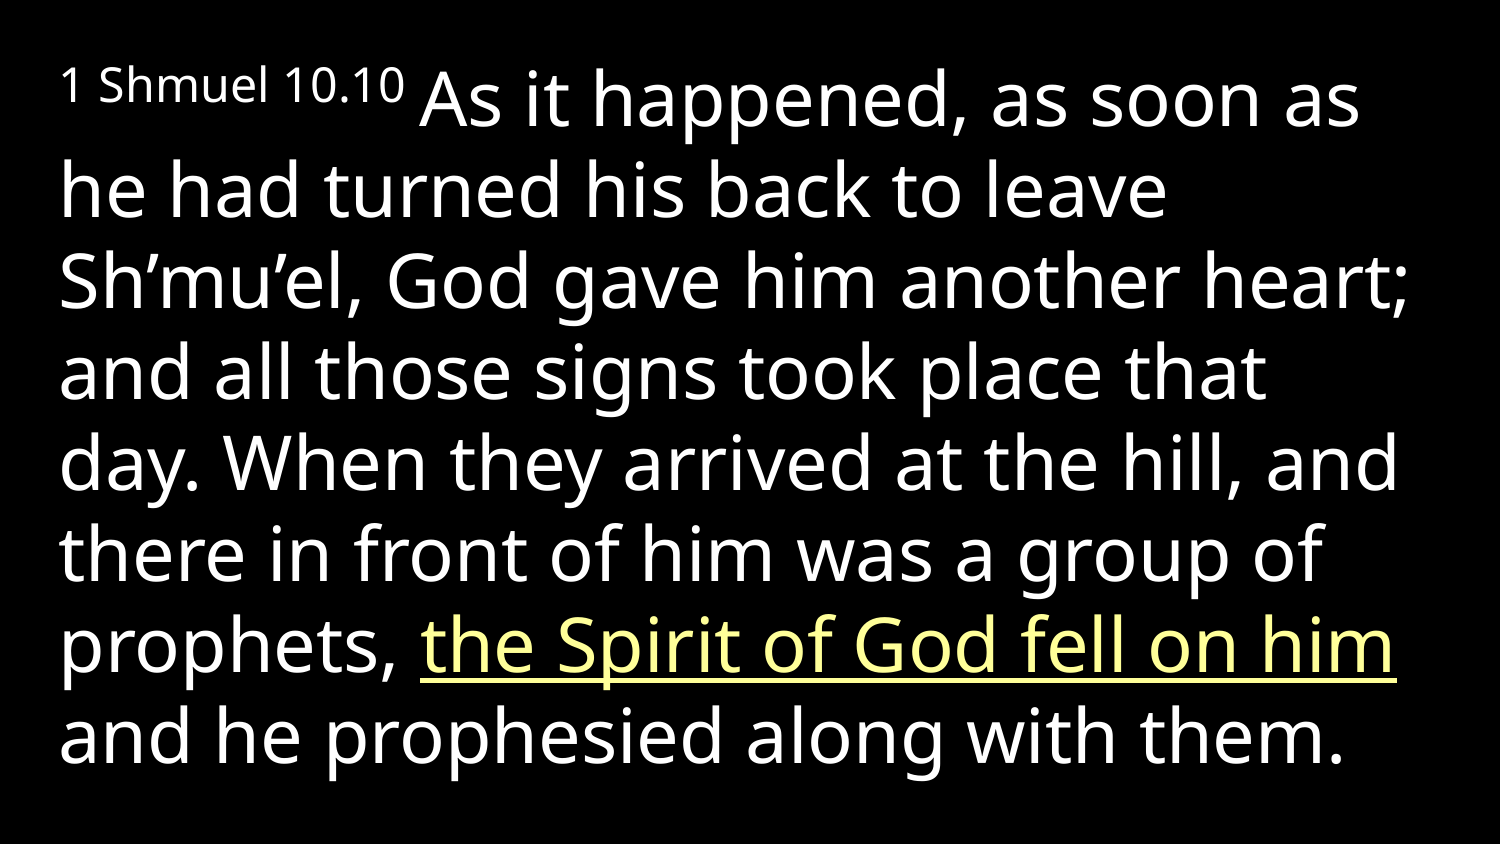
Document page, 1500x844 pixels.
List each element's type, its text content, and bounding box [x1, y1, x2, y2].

list 1 Shmuel 10.10 As it happened, as soon as he had turned his back to leave Sh’mu’el, God gave him another heart; and all those signs took place that day. When they arrived at the hill, and there in front of him was a group of prophets, the Spirit of God fell on him and he prophesied along with them. [50, 46, 1425, 810]
